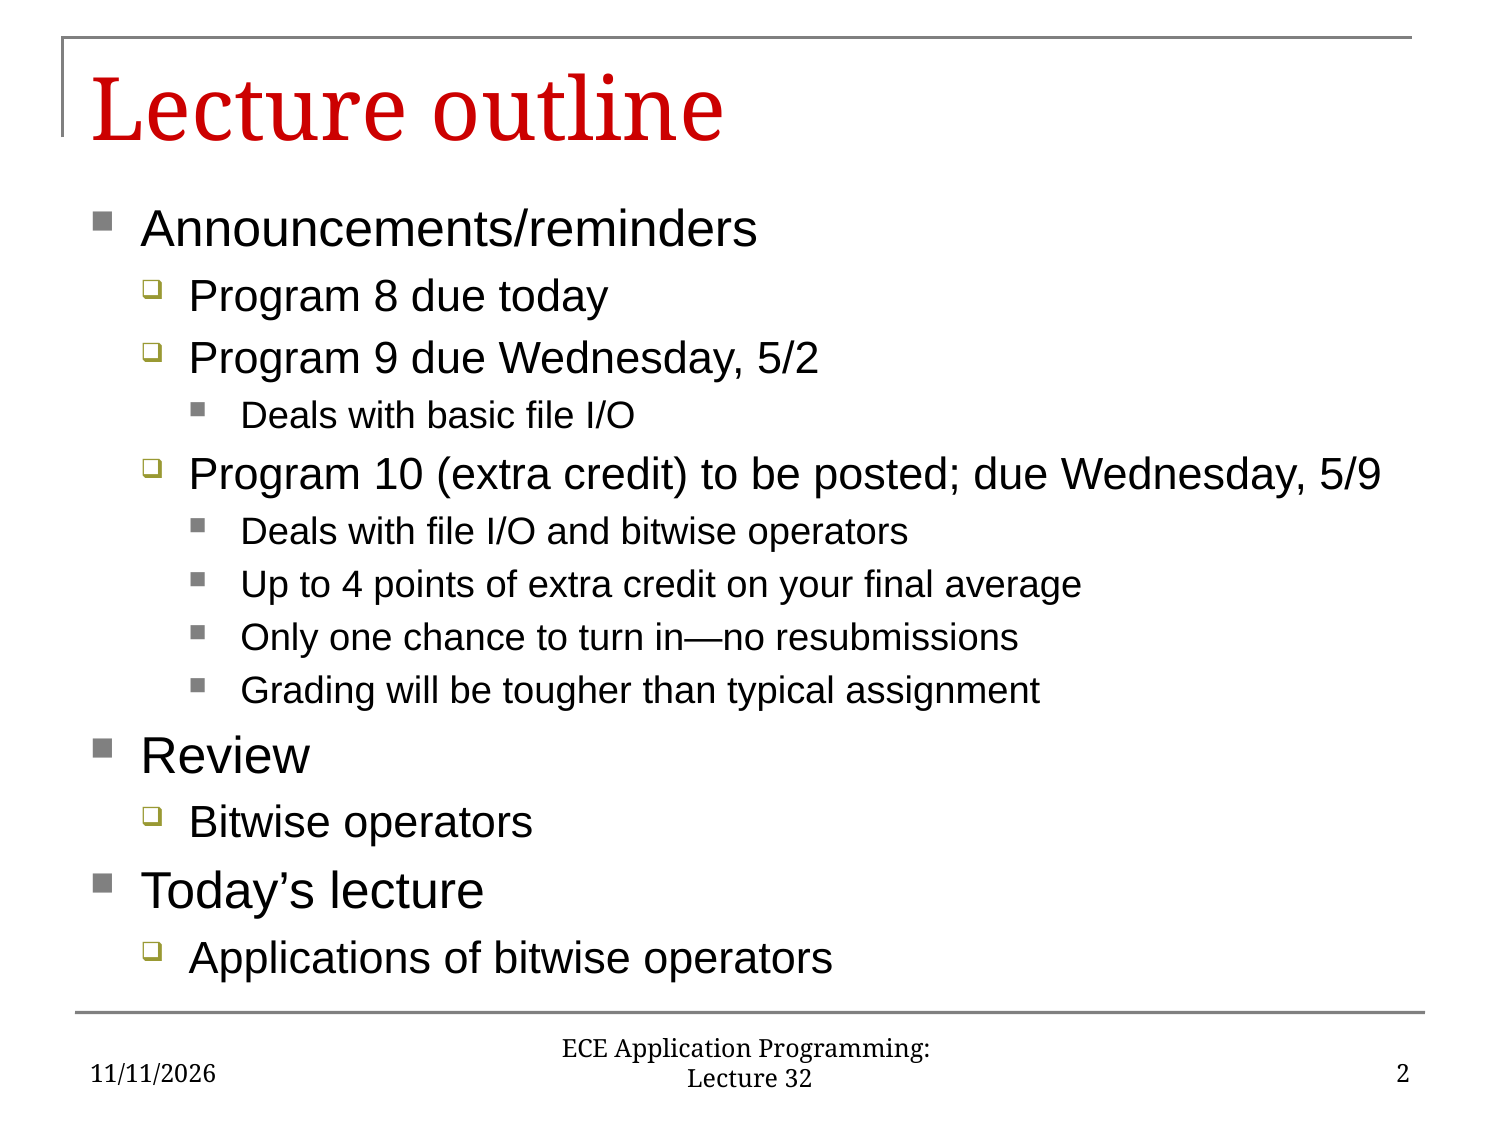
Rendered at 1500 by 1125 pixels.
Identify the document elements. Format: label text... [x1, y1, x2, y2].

title Lecture outline [75, 45, 1425, 163]
footer ECE Application Programming: Lecture 32 [512, 1024, 988, 1101]
list Announcements/reminders Program 8 due today Program 9 due Wednesday, 5/2 Deals with basic file I/O Program 10 (extra credit) to be posted; due Wednesday, 5/9 Deals with file I/O and bitwise operators Up to 4 points of extra credit on your final average Only one chance to turn in—no resubmissions Grading will be tougher than typical assignment Review Bitwise operators Today’s lecture Applications of bitwise operators [75, 187, 1425, 1006]
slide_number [74, 1023, 426, 1100]
slide_number 2 [1074, 1023, 1426, 1100]
